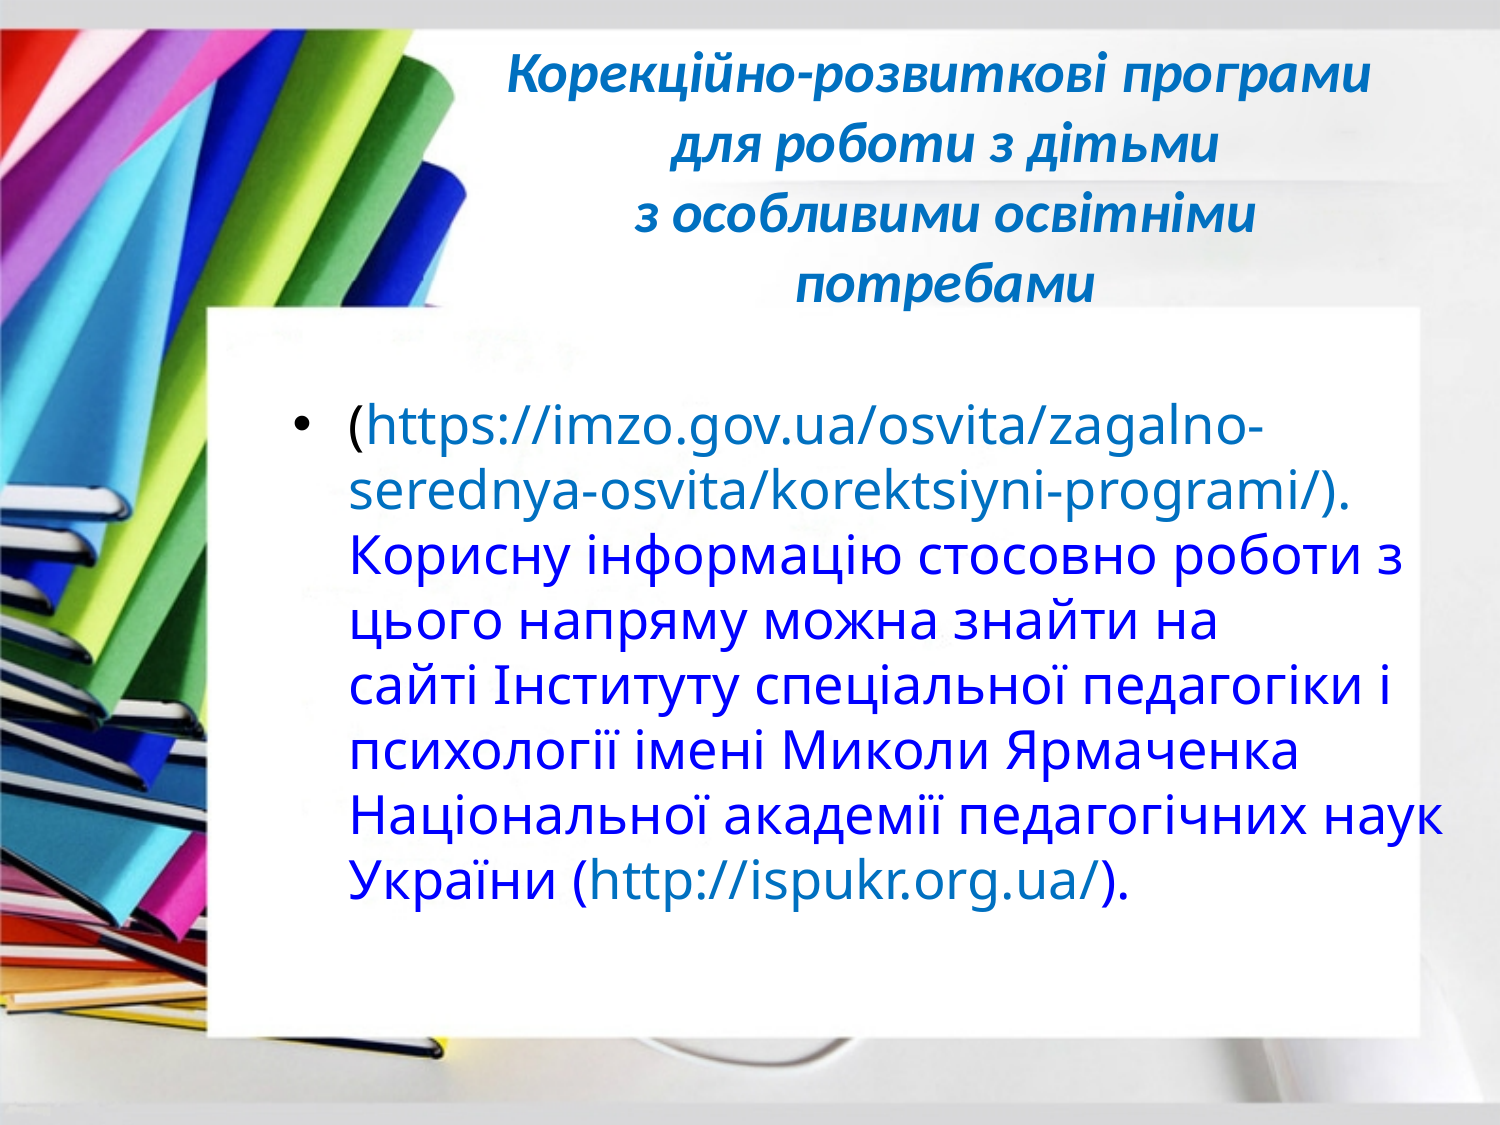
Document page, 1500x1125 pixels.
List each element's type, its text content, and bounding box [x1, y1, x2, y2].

list (https://imzo.gov.ua/osvita/zagalno-serednya-osvita/korektsiyni-programi/). Корисну інформацію стосовно роботи з цього напряму можна знайти на сайті Інституту спеціальної педагогіки і психології імені Миколи Ярмаченка Національної академії педагогічних наук України (http://ispukr.org.ua/). [277, 382, 1463, 1125]
title Корекційно-розвиткові програми для роботи з дітьми з особливими освітніми потребами [466, 45, 1425, 233]
picture [0, 0, 1500, 1125]
